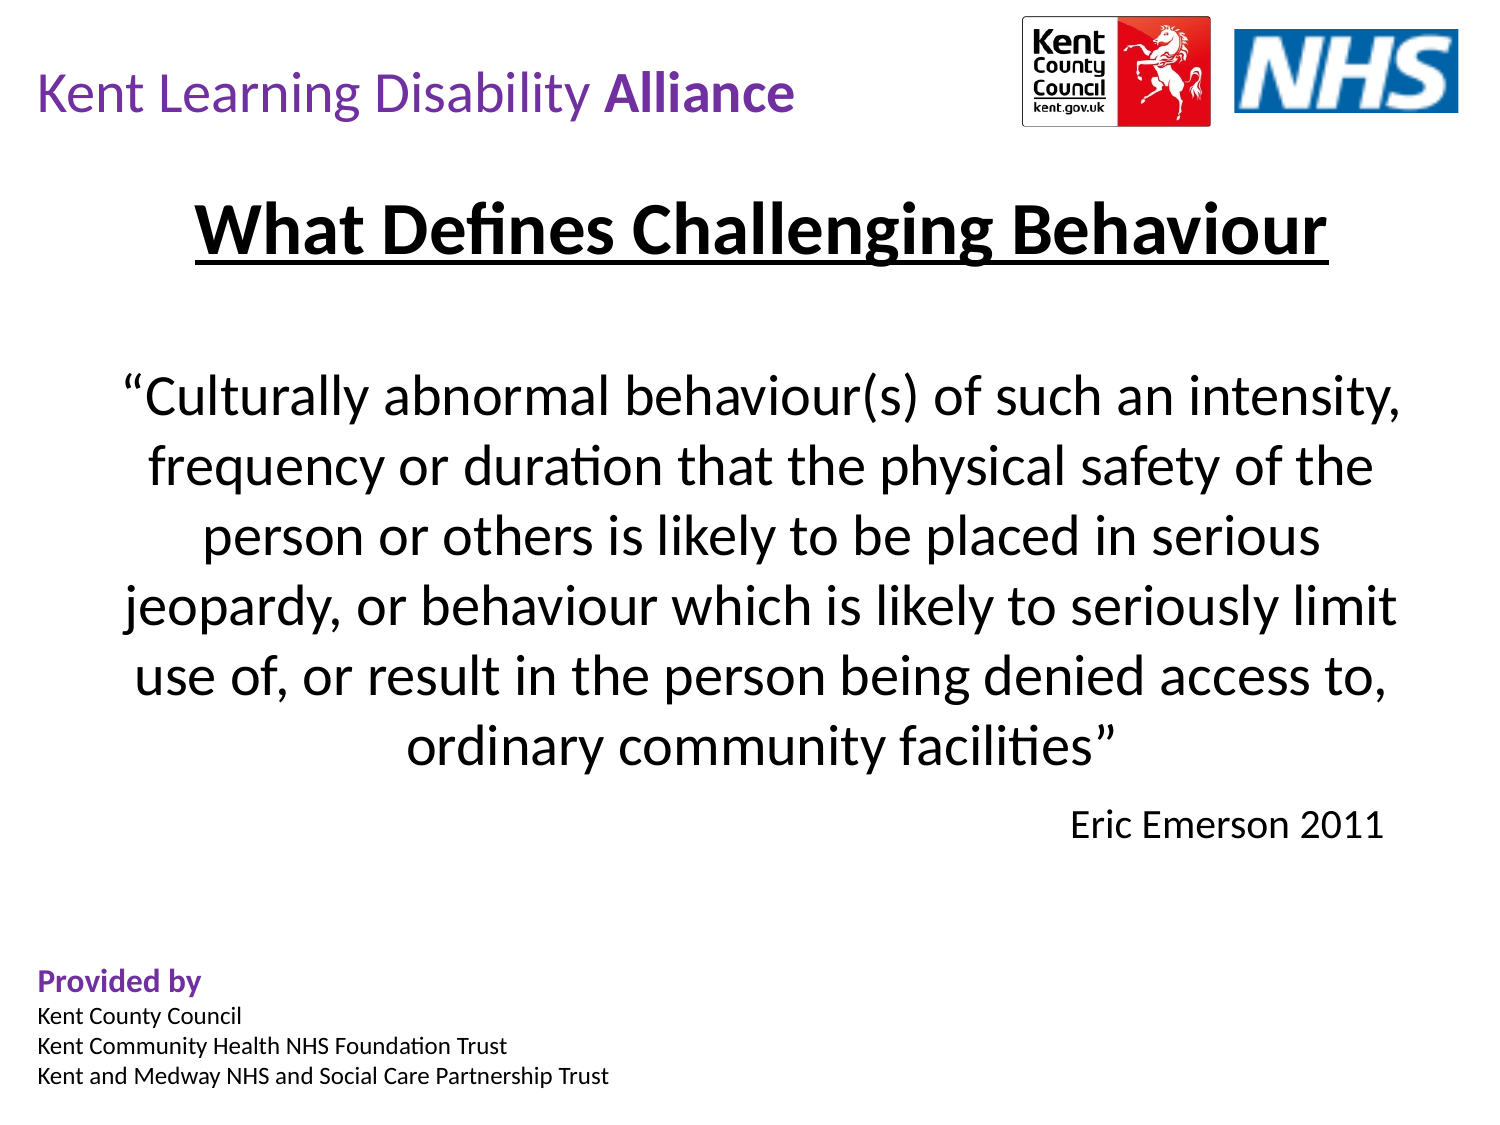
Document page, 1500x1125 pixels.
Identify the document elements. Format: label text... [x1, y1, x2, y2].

text_box Eric Emerson 2011 [797, 789, 1400, 854]
text_box “Culturally abnormal behaviour(s) of such an intensity, frequency or duration that the physical safety of the person or others is likely to be placed in serious jeopardy, or behaviour which is likely to seriously limit use of, or result in the person being denied access to, ordinary community facilities” [76, 349, 1447, 785]
picture [1021, 15, 1211, 127]
text_box What Defines Challenging Behaviour [100, 172, 1424, 278]
